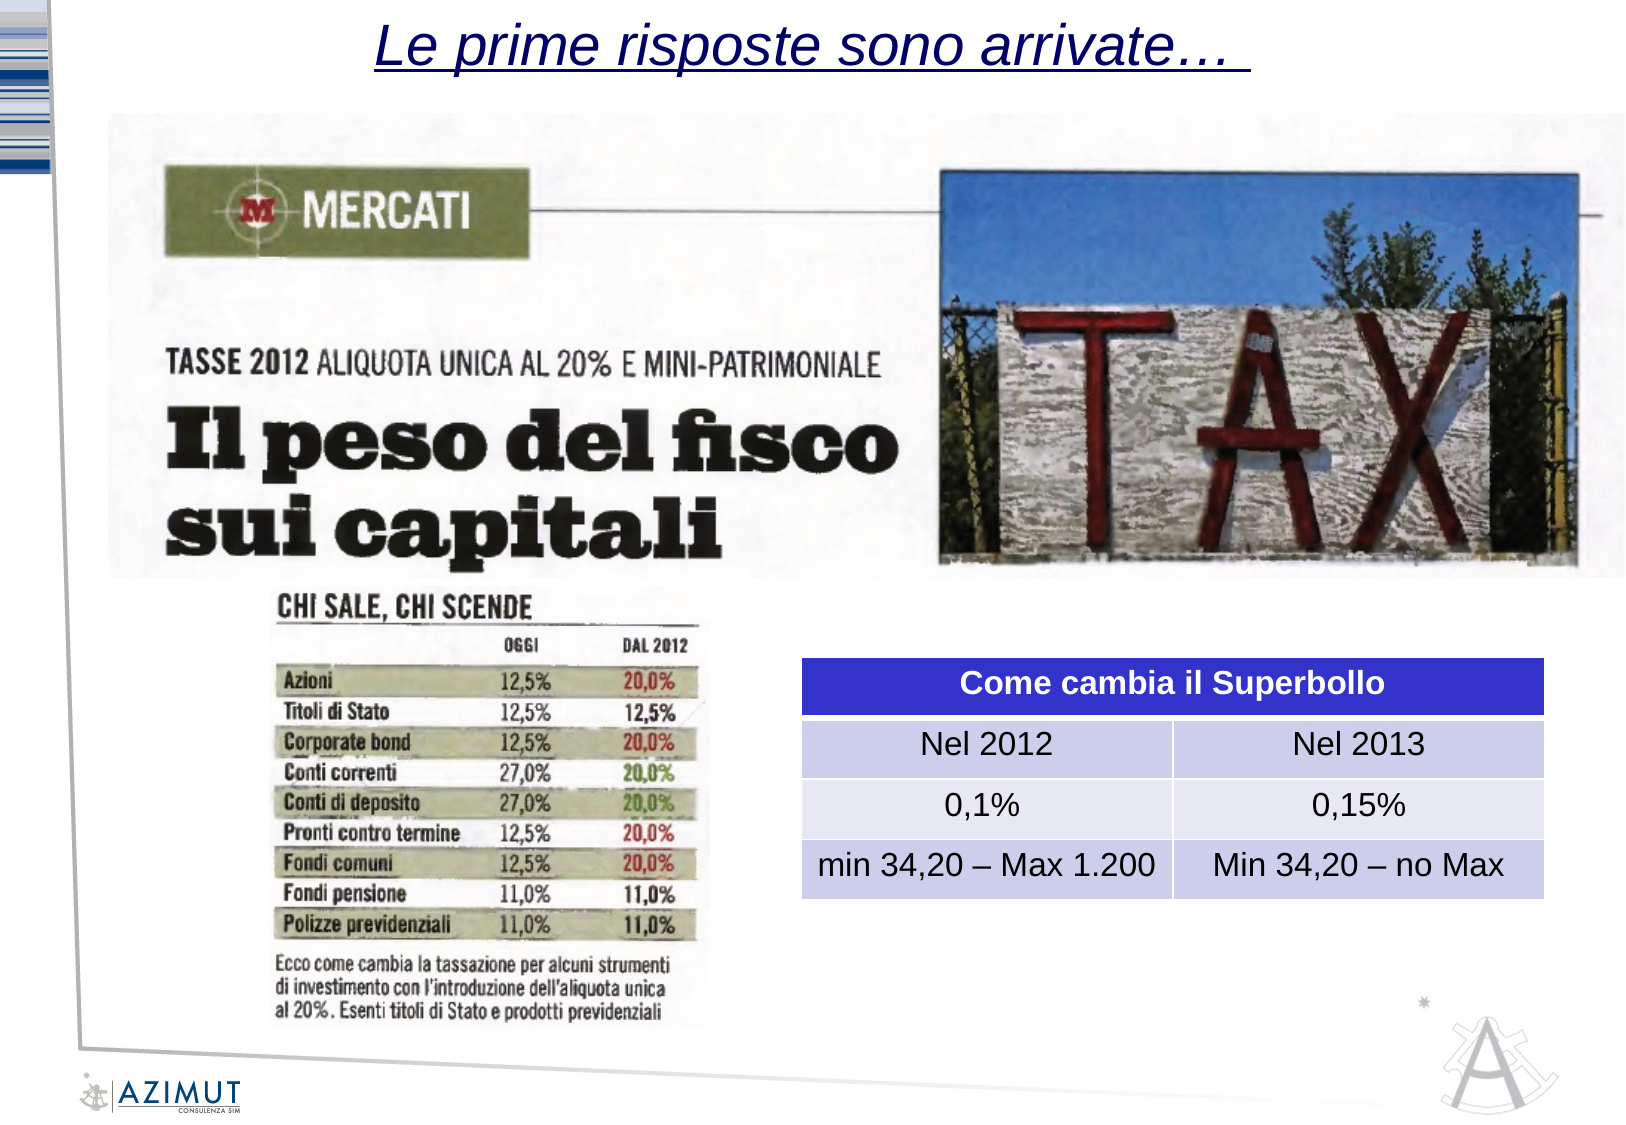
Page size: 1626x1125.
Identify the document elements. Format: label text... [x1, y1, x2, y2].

text_box Le prime risposte sono arrivate… [0, 0, 1626, 85]
table_cell Min 34,20 – no Max [1174, 840, 1544, 899]
picture [0, 85, 1626, 1125]
table_cell 0,1% [802, 780, 1172, 839]
table_cell Nel 2012 [802, 721, 1172, 778]
table_header Come cambia il Superbollo [802, 658, 1544, 715]
table_cell min 34,20 – Max 1.200 [802, 840, 1172, 899]
table_cell Nel 2013 [1174, 721, 1544, 778]
table_cell 0,15% [1174, 780, 1544, 839]
